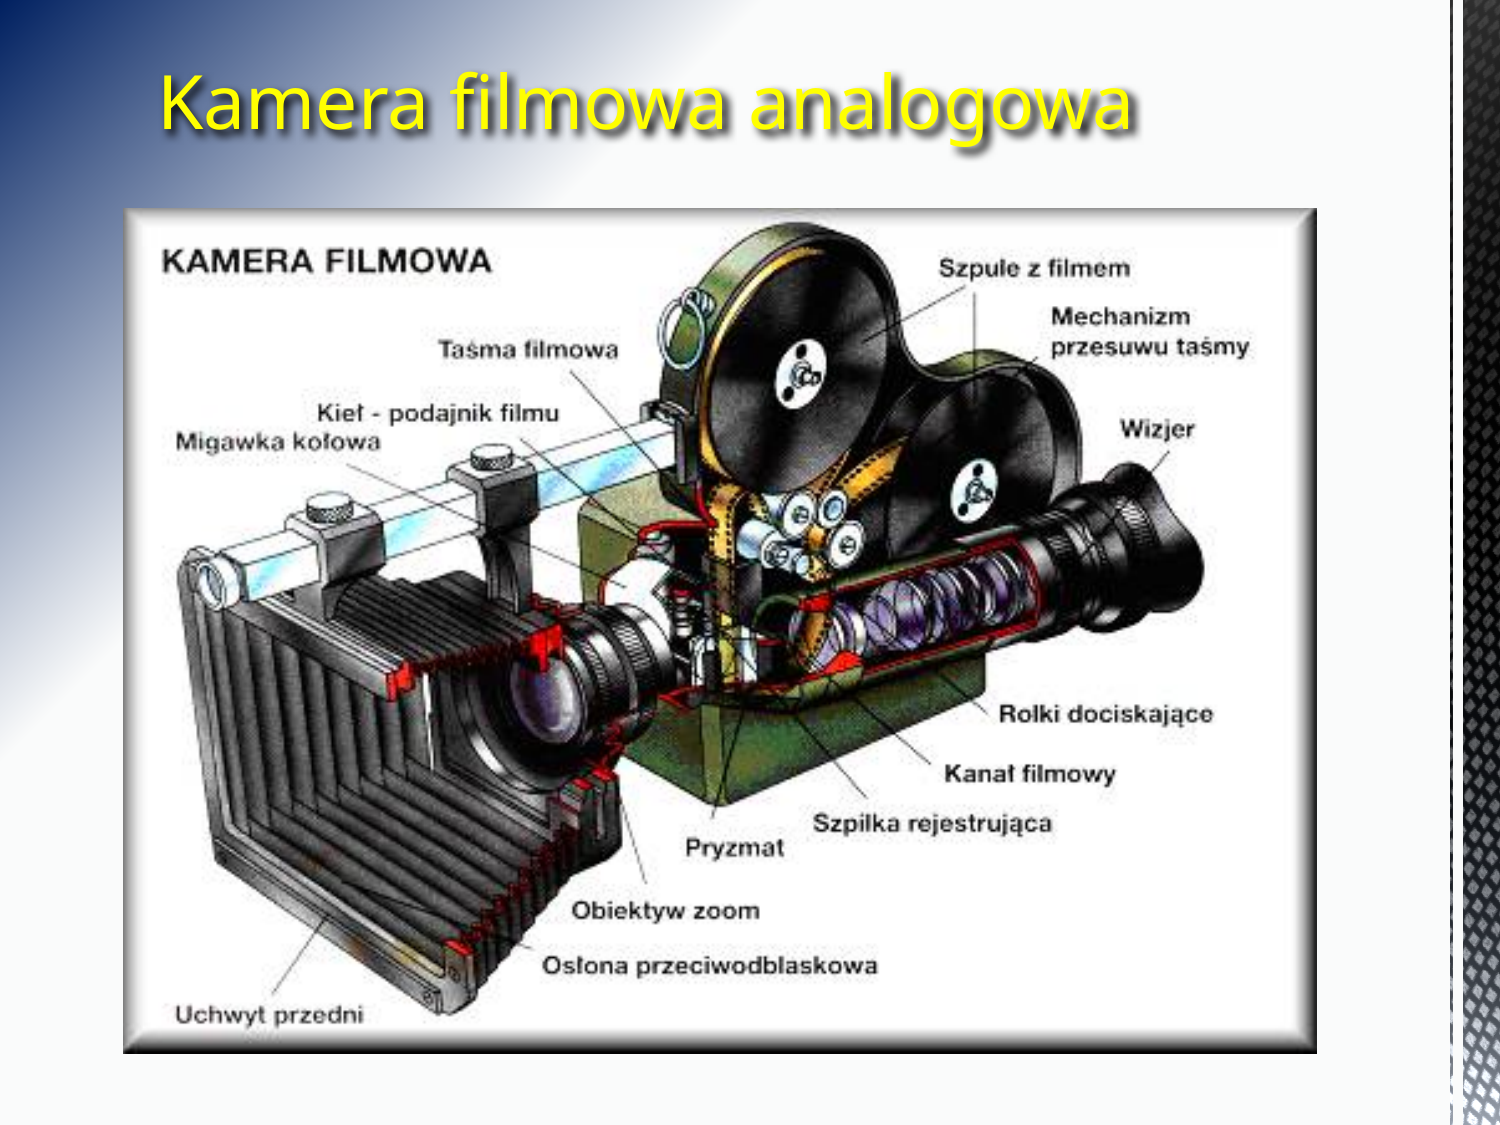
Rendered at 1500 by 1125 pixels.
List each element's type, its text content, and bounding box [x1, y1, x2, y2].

picture [1447, 0, 1500, 1125]
text_box Kamera filmowa analogowa [142, 47, 1150, 153]
picture [123, 207, 1318, 1054]
